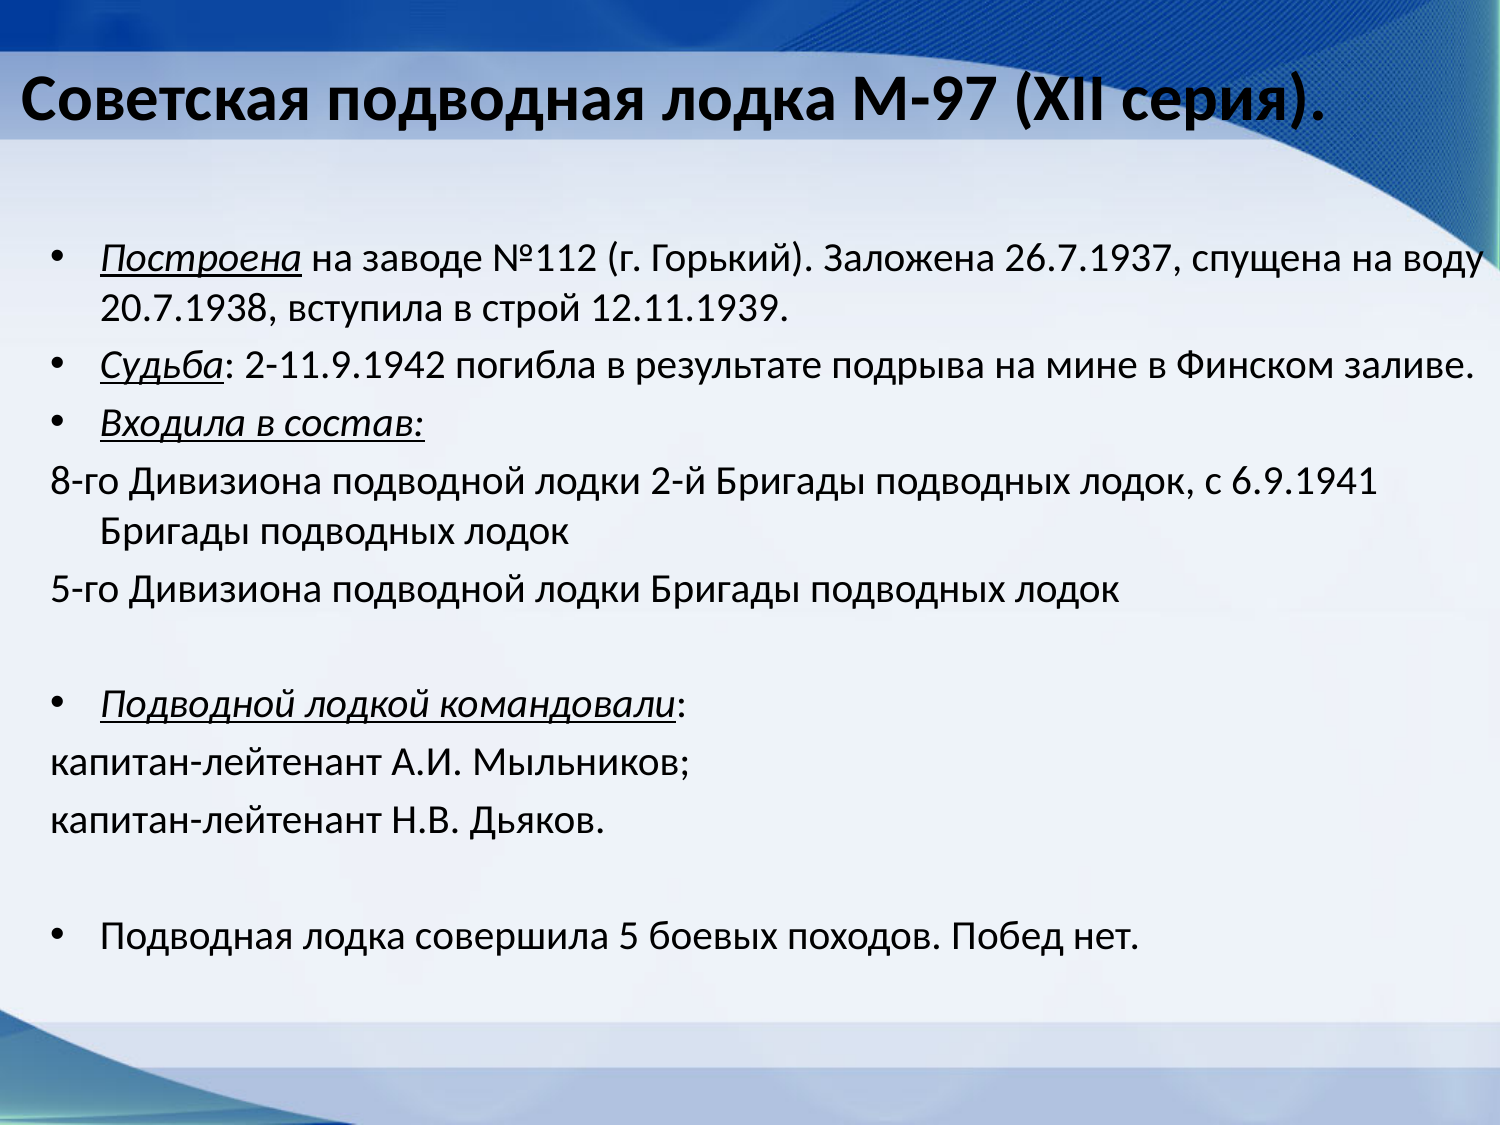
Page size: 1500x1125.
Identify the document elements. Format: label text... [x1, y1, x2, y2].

title Советская подводная лодка М-97 (XII серия). [0, 0, 1350, 188]
list Построена на заводе №112 (г. Горький). Заложена 26.7.1937, спущена на воду 20.7.1938, вступила в строй 12.11.1939. Судьба: 2-11.9.1942 погибла в результате подрыва на мине в Финском заливе. Входила в состав: 8-го Дивизиона подводной лодки 2-й Бригады подводных лодок, с 6.9.1941 Бригады подводных лодок 5-го Дивизиона подводной лодки Бригады подводных лодок Подводной лодкой командовали: капитан-лейтенант А.И. Мыльников; капитан-лейтенант Н.В. Дьяков. Подводная лодка совершила 5 боевых походов. Побед нет. [35, 222, 1500, 1055]
picture [0, 0, 1500, 1125]
